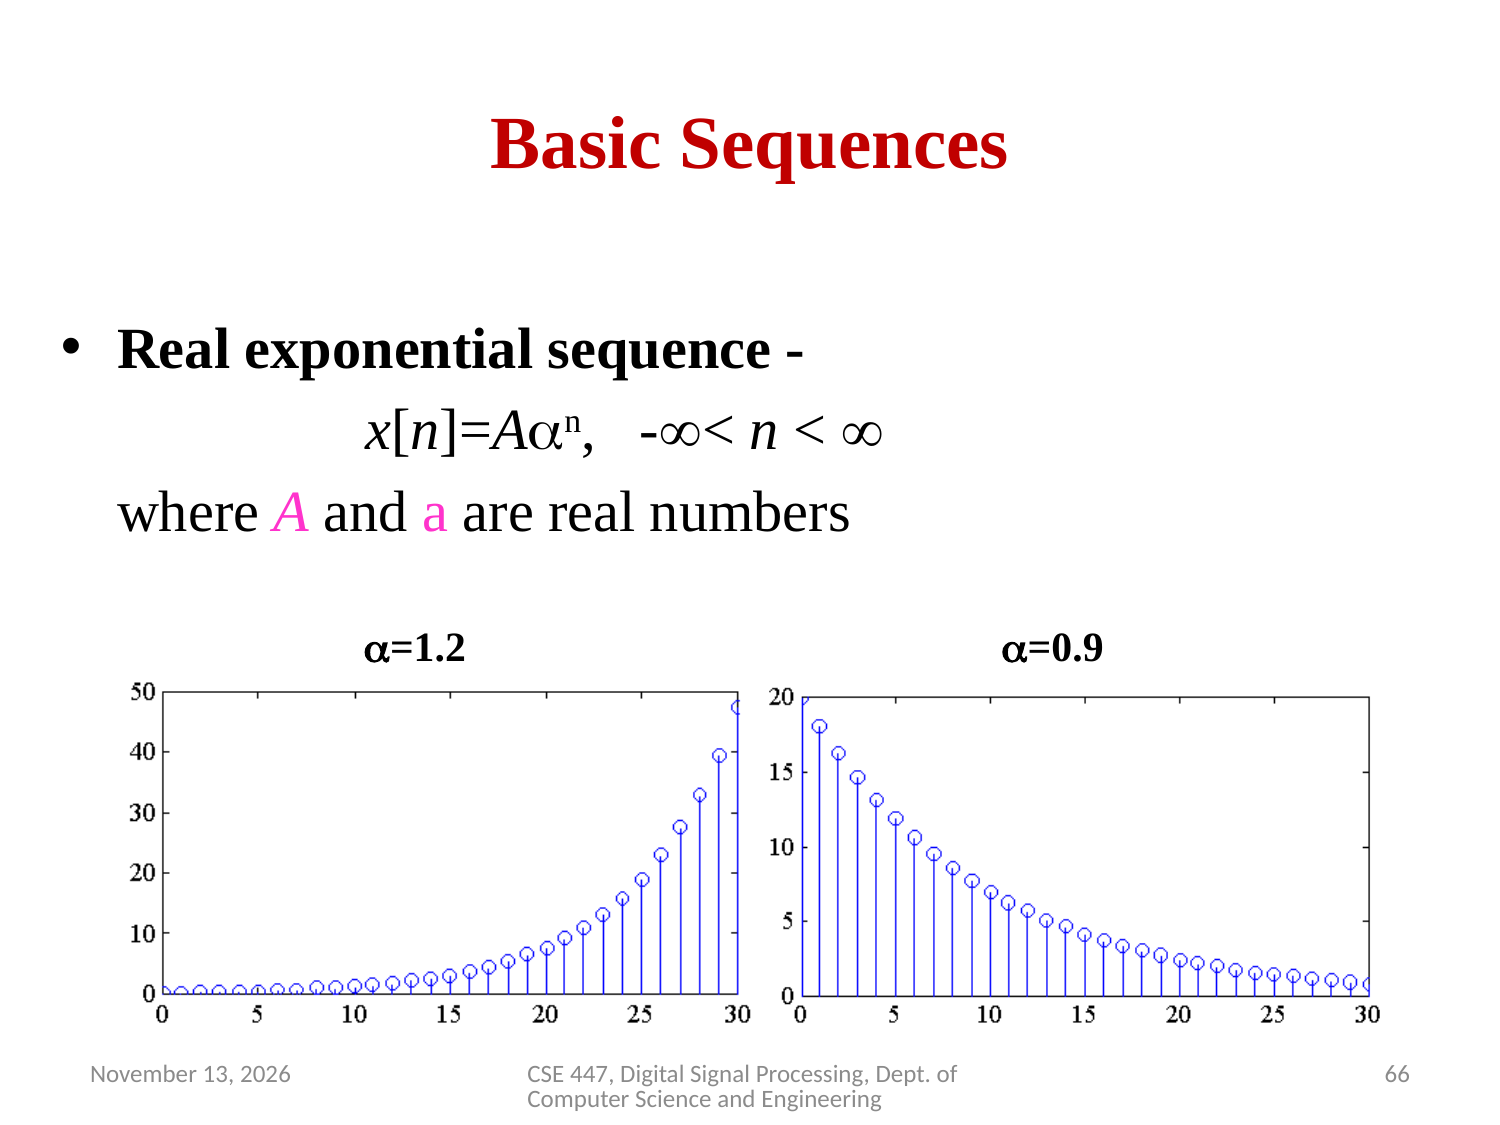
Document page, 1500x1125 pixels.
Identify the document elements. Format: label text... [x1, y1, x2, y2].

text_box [123, 612, 759, 1037]
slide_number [75, 1042, 425, 1103]
title Basic Sequences [75, 45, 1425, 233]
slide_number 66 [1074, 1042, 1425, 1103]
footer CSE 447, Digital Signal Processing, Dept. of Computer Science and Engineering [512, 1044, 988, 1103]
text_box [761, 612, 1387, 1037]
list Real exponential sequence - x[n]=An, -< n <  where A and a are real numbers [45, 302, 1447, 611]
